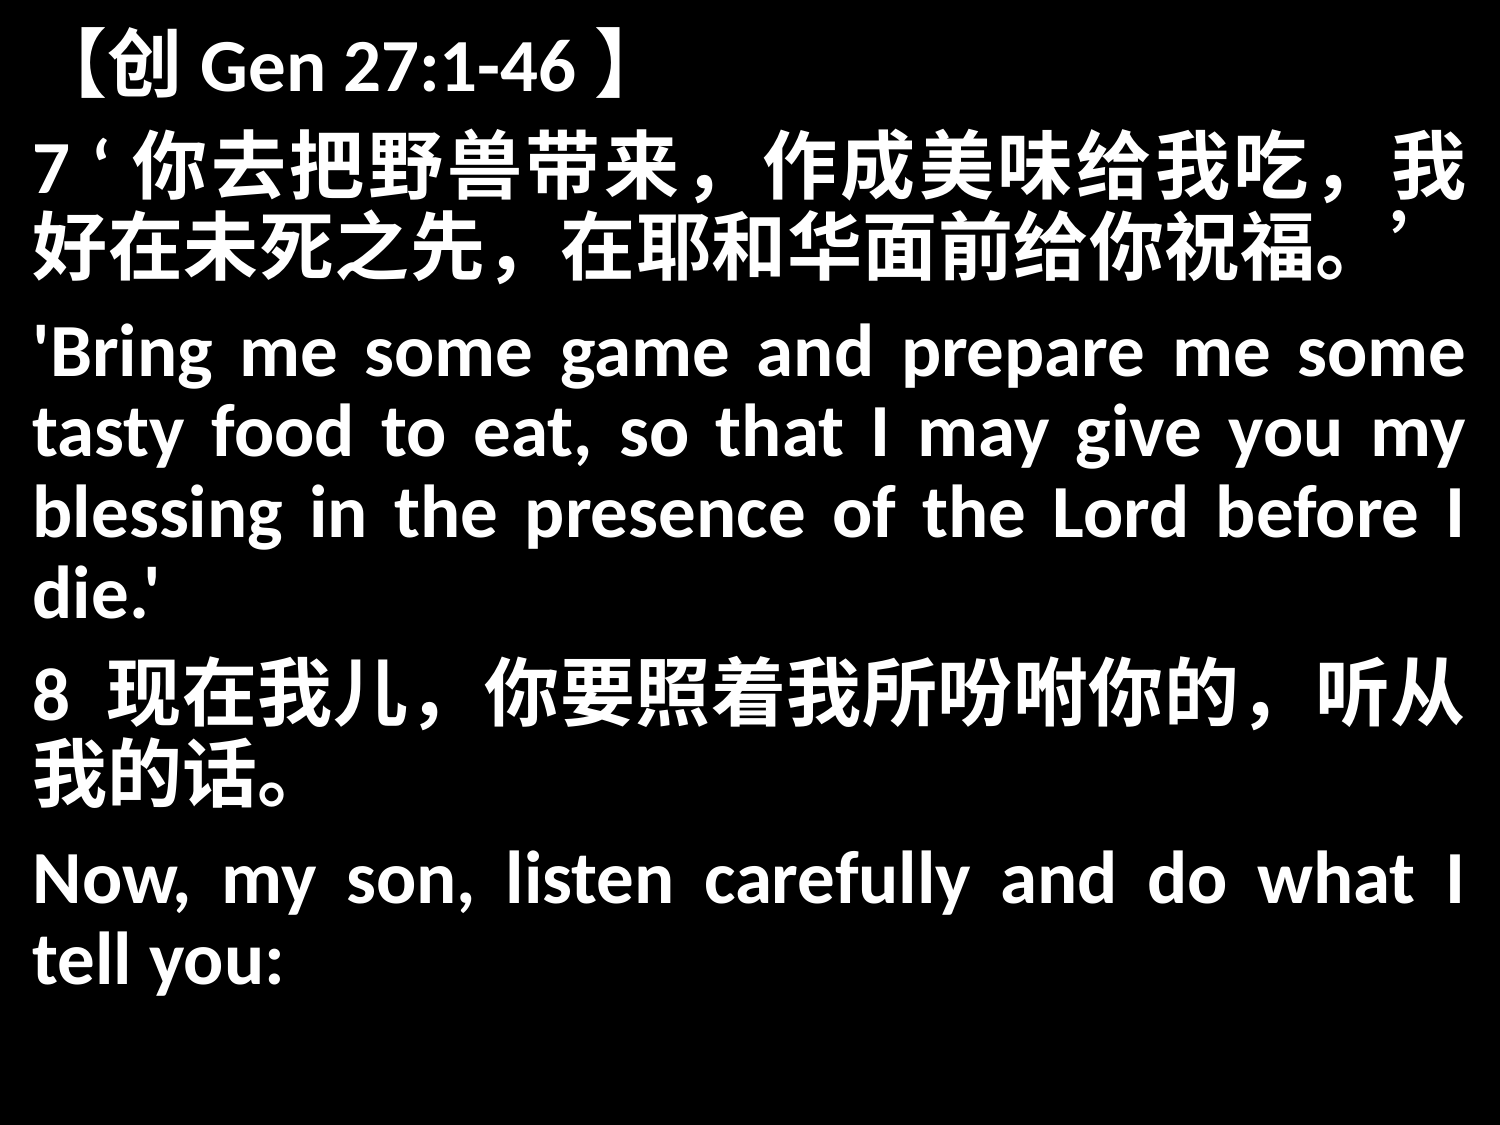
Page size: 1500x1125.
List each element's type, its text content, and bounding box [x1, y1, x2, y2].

list 【创Gen 27:1-46】 7 ‘你去把野兽带来，作成美味给我吃，我好在未死之先，在耶和华面前给你祝福。’ 'Bring me some game and prepare me some tasty food to eat, so that I may give you my blessing in the presence of the Lord before I die.' 8 现在我儿，你要照着我所吩咐你的，听从我的话。 Now, my son, listen carefully and do what I tell you: [17, 19, 1483, 1106]
